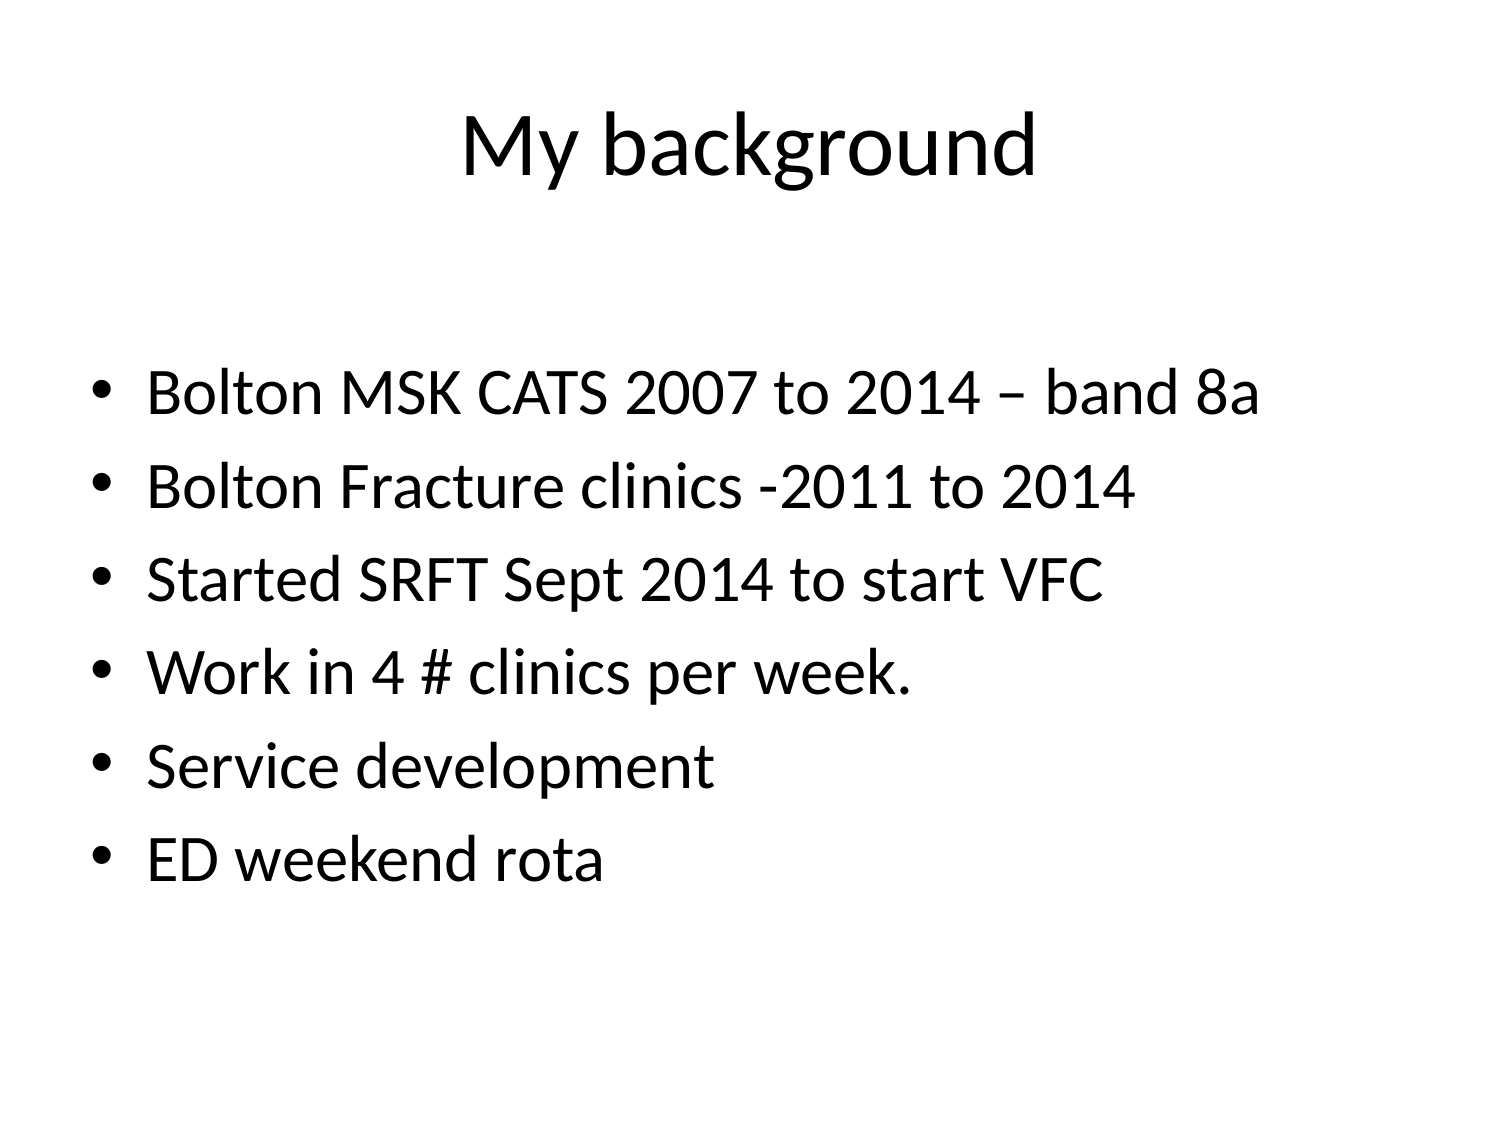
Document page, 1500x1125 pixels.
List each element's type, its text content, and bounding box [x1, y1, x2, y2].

title My background [75, 45, 1425, 233]
list Bolton MSK CATS 2007 to 2014 – band 8a Bolton Fracture clinics -2011 to 2014 Started SRFT Sept 2014 to start VFC Work in 4 # clinics per week. Service development ED weekend rota [75, 262, 1425, 1005]
